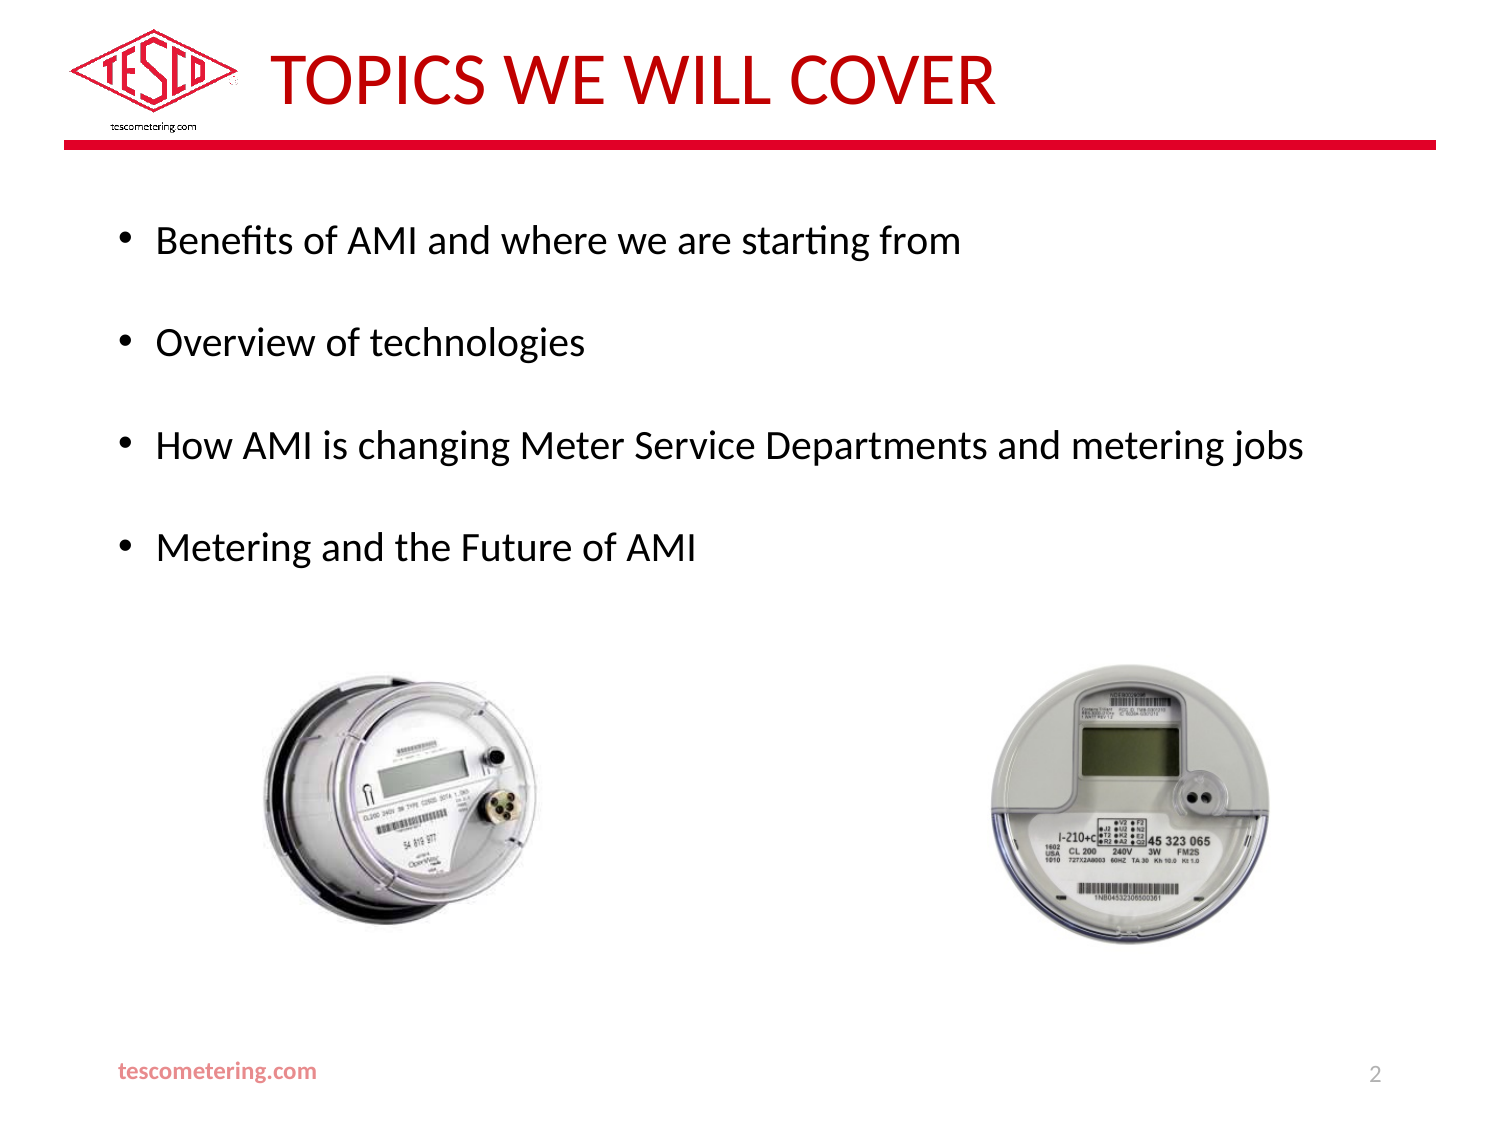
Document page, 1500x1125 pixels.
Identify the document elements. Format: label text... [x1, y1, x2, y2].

list Benefits of AMI and where we are starting from Overview of technologies How AMI is changing Meter Service Departments and metering jobs Metering and the Future of AMI [103, 214, 1397, 1010]
picture [987, 655, 1275, 954]
title Topics We Will Cover [255, 24, 1438, 137]
picture [69, 29, 238, 133]
slide_number 2 [1059, 1042, 1397, 1103]
footer tescometering.com [103, 1039, 610, 1100]
picture [225, 625, 575, 975]
